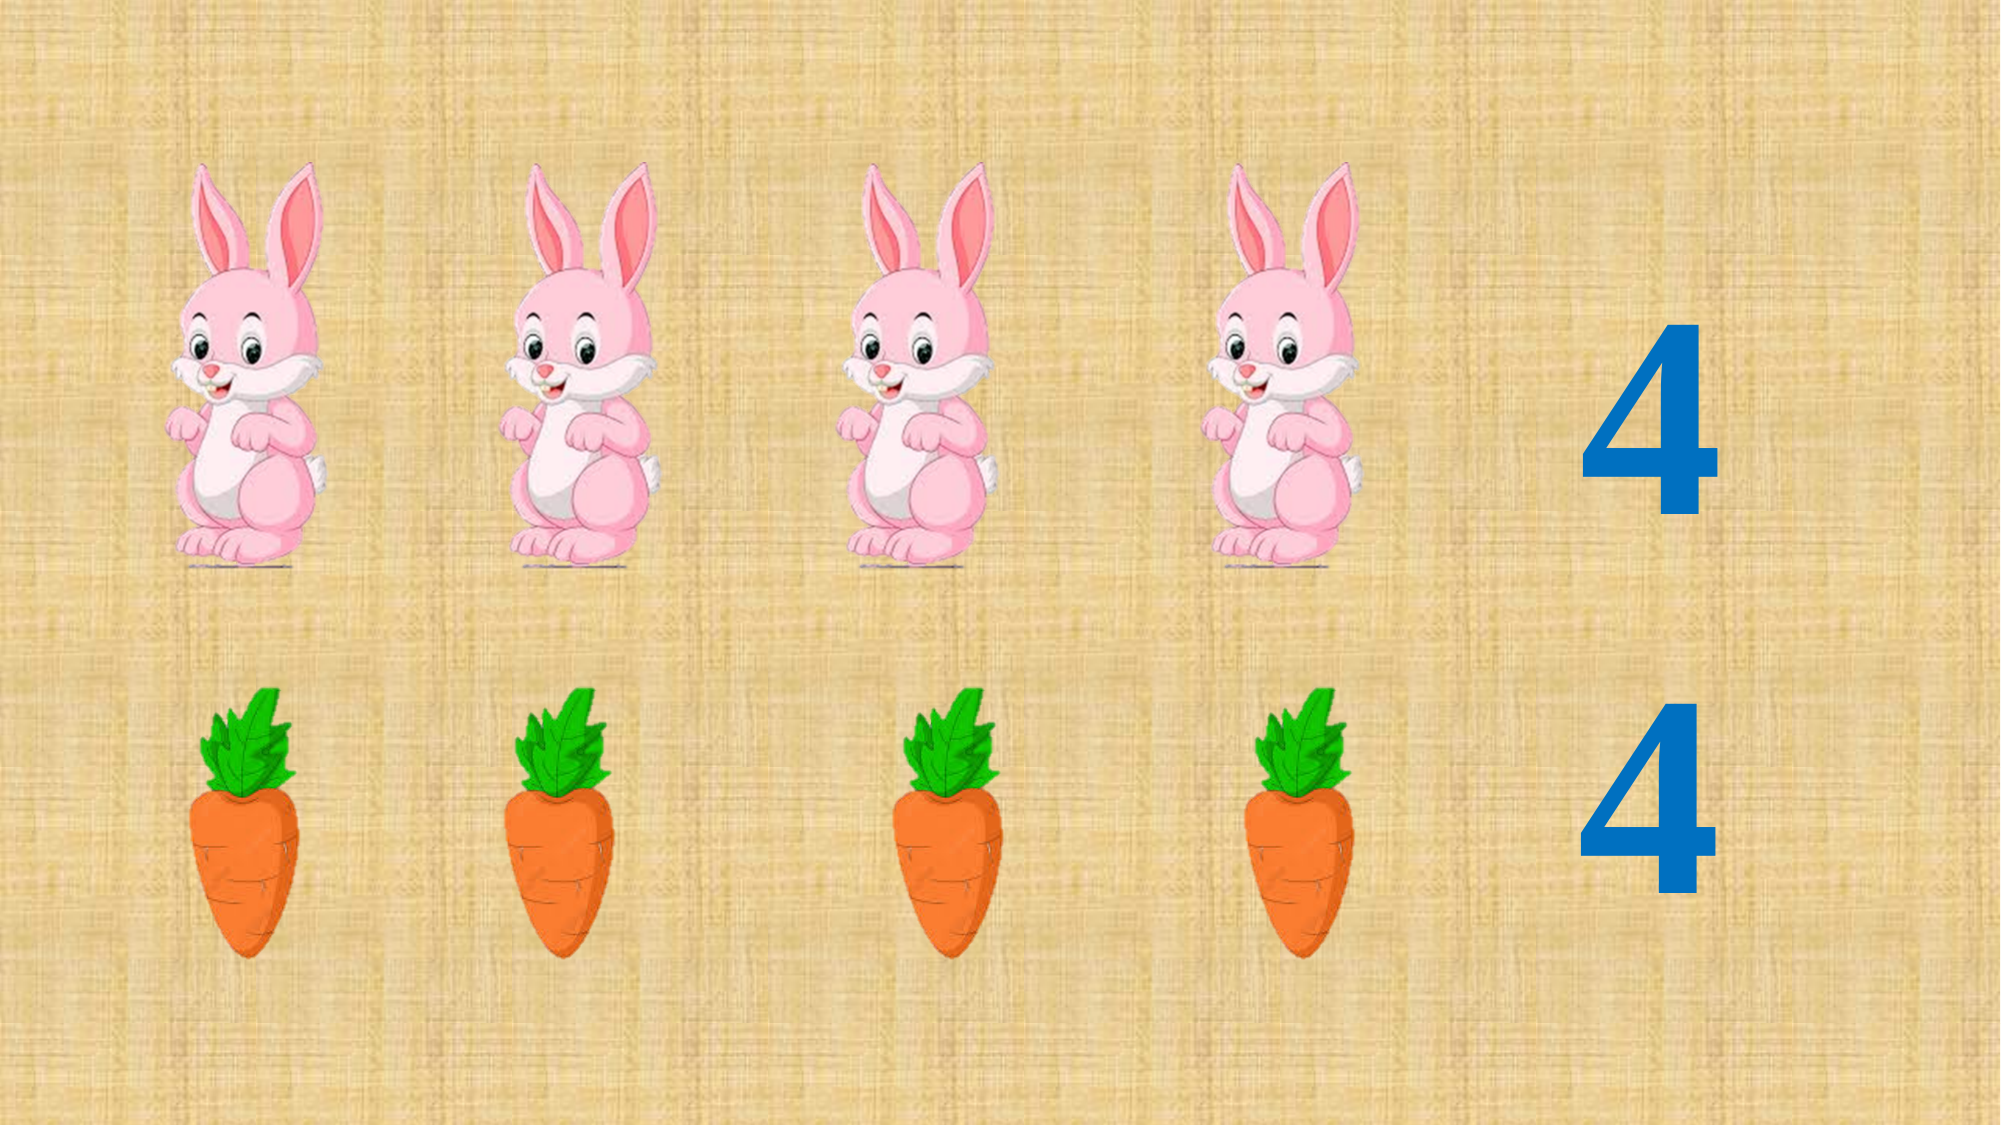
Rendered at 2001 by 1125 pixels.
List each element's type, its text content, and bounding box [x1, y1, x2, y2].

text_box 4 [1565, 219, 1741, 580]
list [71, 654, 386, 1006]
picture [0, 0, 2001, 1125]
text_box 4 [1562, 598, 1736, 958]
